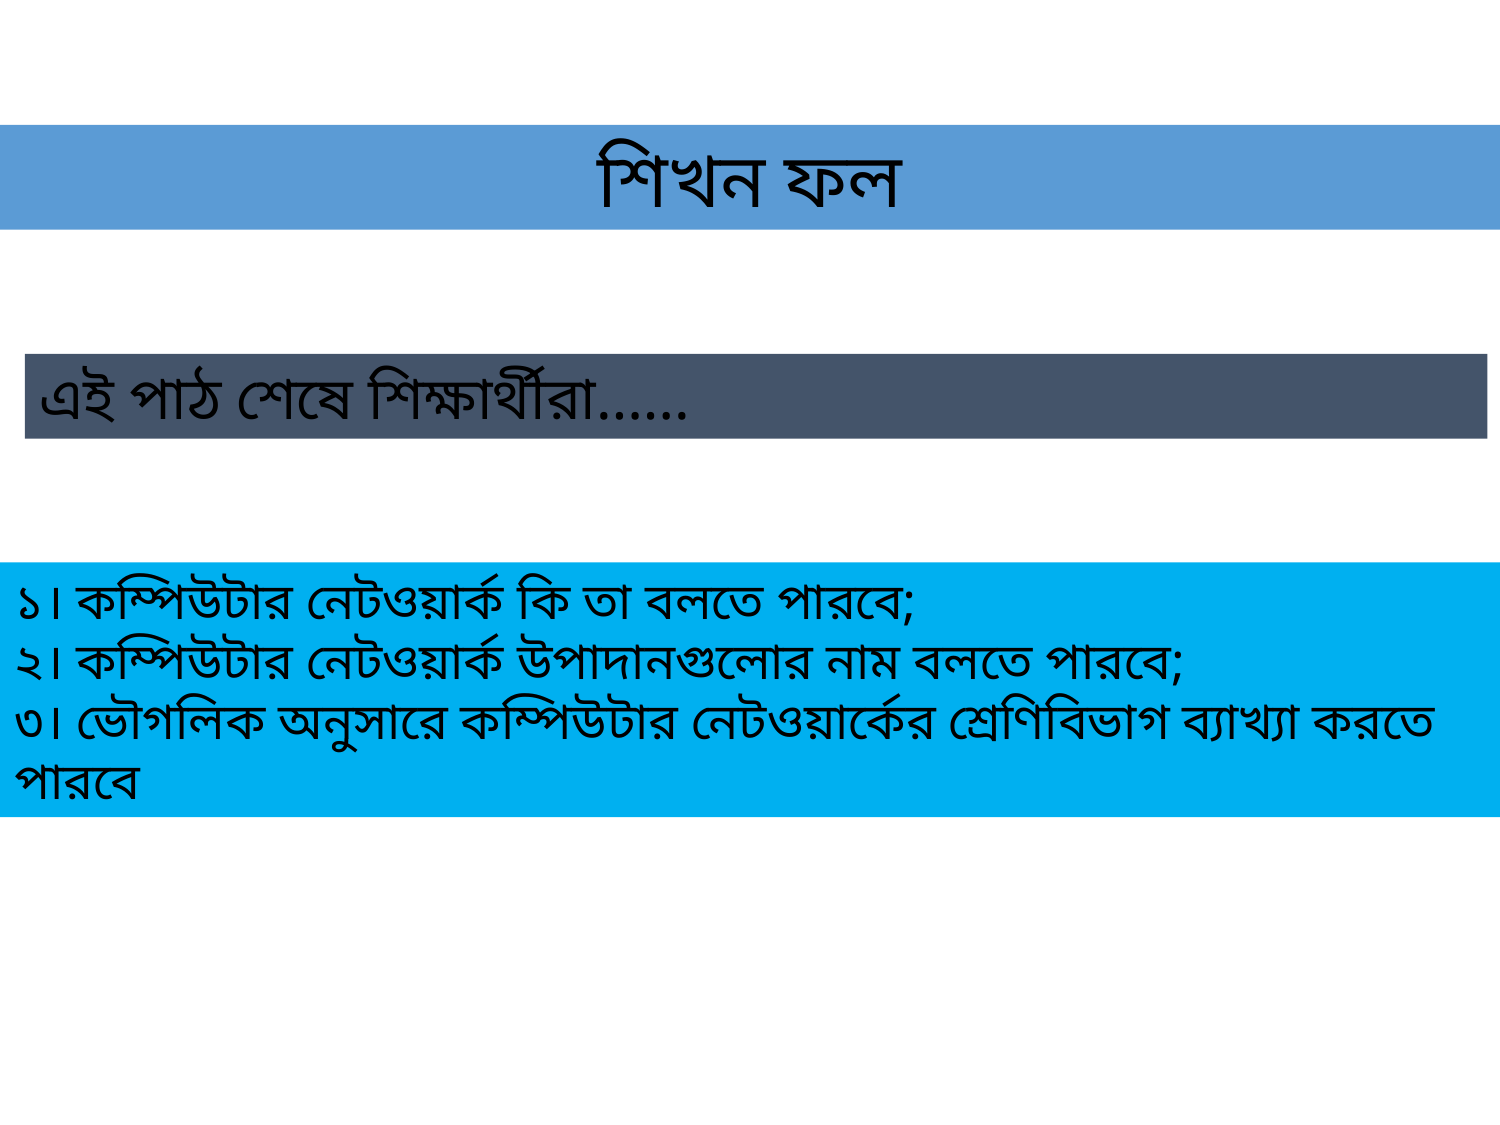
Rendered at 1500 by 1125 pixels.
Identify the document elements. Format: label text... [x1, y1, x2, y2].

text_box এই পাঠ শেষে শিক্ষার্থীরা…… [24, 353, 1488, 439]
text_box ১। কম্পিউটার নেটওয়ার্ক কি তা বলতে পারবে; ২। কম্পিউটার নেটওয়ার্ক উপাদানগুলোর নাম বলতে পারবে; ৩। ভৌগলিক অনুসারে কম্পিউটার নেটওয়ার্কের শ্রেণিবিভাগ ব্যাখ্যা করতে পারবে [0, 562, 1500, 818]
text_box শিখন ফল [0, 124, 1500, 230]
